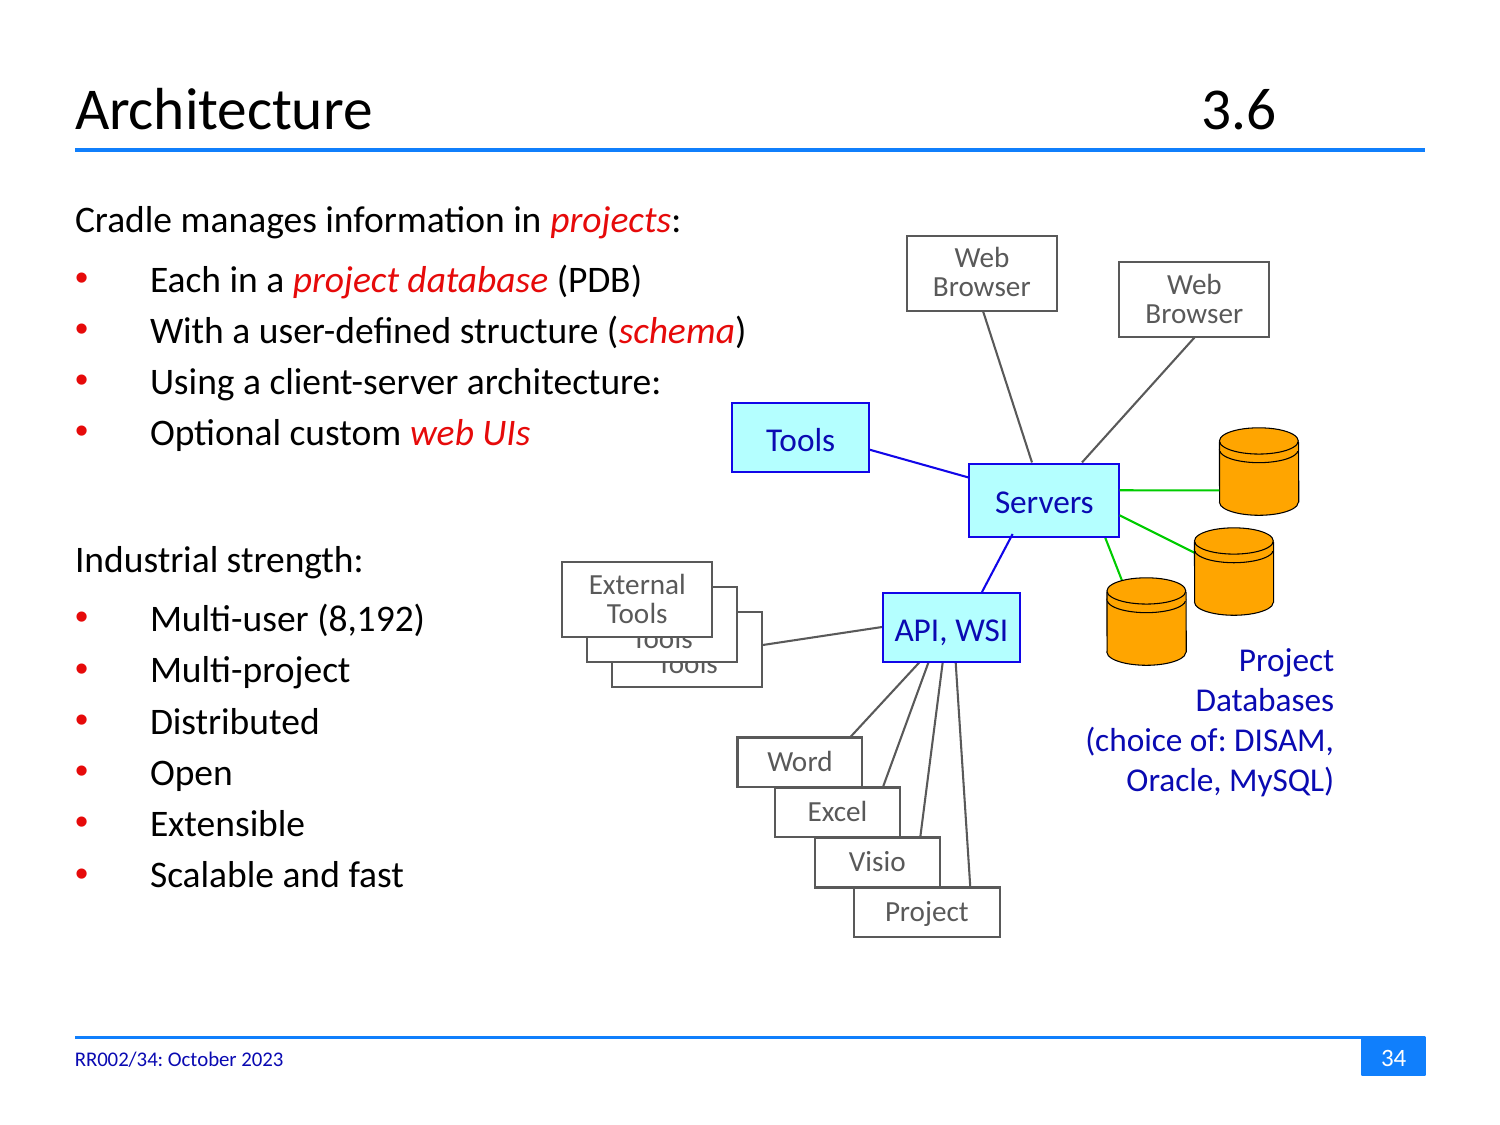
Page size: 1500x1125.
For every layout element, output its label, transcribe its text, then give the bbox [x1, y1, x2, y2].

title Architecture 3.6 [75, 62, 1425, 150]
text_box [562, 235, 1336, 938]
list Cradle manages information in projects: Each in a project database (PDB) With a user-defined structure (schema) Using a client-server architecture: Optional custom web UIs Industrial strength: Multi-user (8,192) Multi-project Distributed Open Extensible Scalable and fast [75, 187, 1425, 1005]
